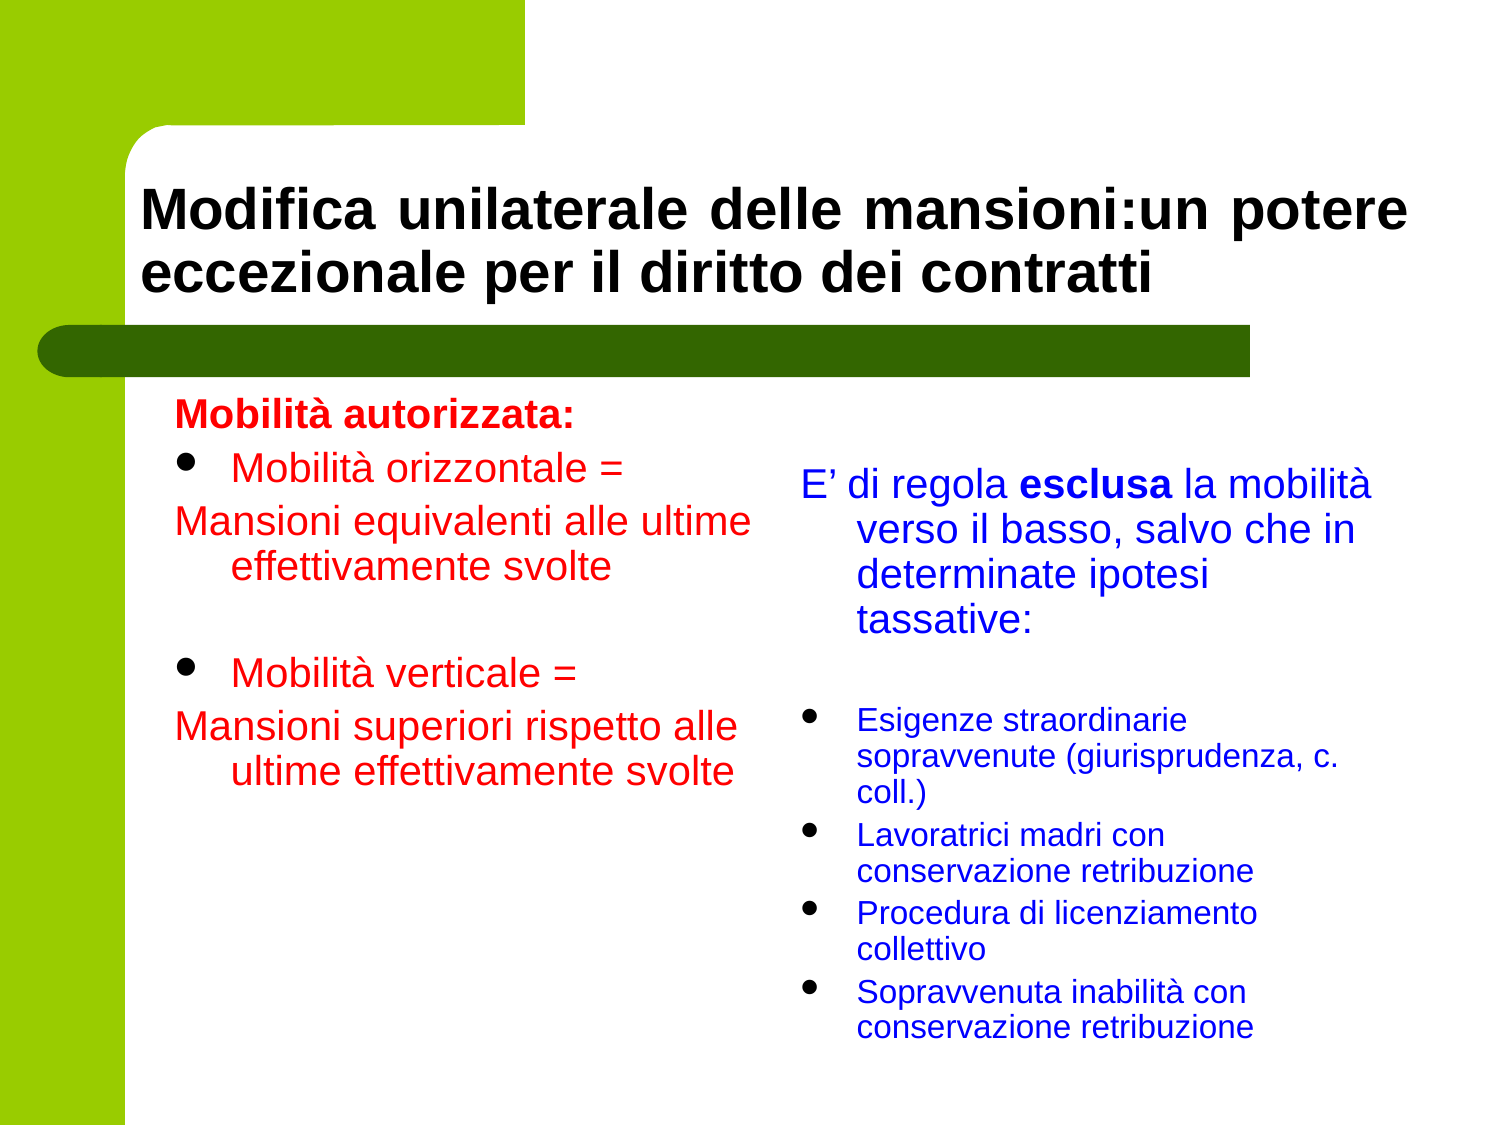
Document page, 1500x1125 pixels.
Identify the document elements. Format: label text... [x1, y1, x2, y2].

list Mobilità autorizzata: Mobilità orizzontale = Mansioni equivalenti alle ultime effettivamente svolte Mobilità verticale = Mansioni superiori rispetto alle ultime effettivamente svolte [159, 385, 778, 997]
title Modifica unilaterale delle mansioni:un potere eccezionale per il diritto dei contratti [125, 125, 1425, 313]
list E’ di regola esclusa la mobilità verso il basso, salvo che in determinate ipotesi tassative: Esigenze straordinarie sopravvenute (giurisprudenza, c. coll.) Lavoratrici madri con conservazione retribuzione Procedura di licenziamento collettivo Sopravvenuta inabilità con conservazione retribuzione [785, 397, 1400, 1106]
